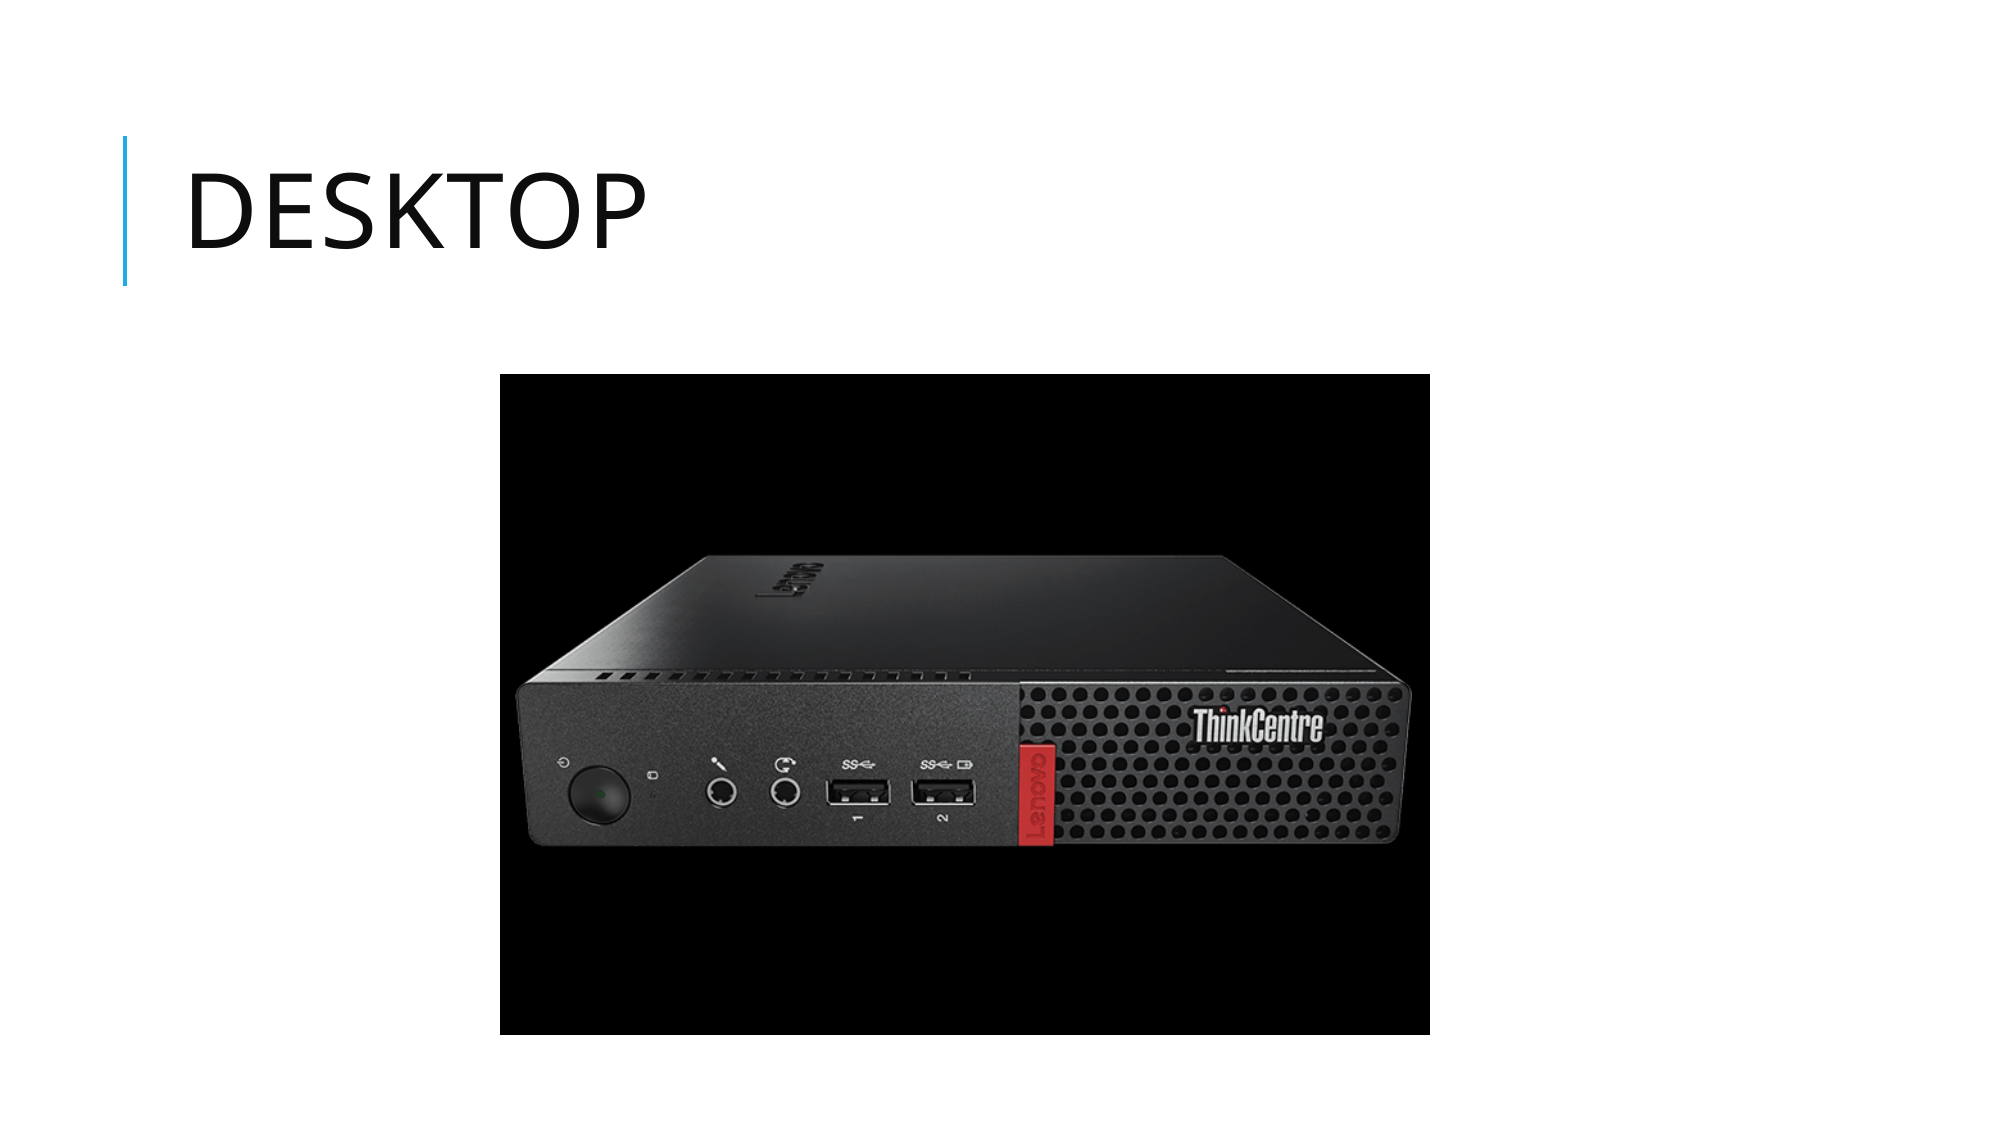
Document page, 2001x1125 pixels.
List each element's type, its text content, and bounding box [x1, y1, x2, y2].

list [500, 374, 1430, 1036]
title Desktop [168, 96, 1763, 342]
